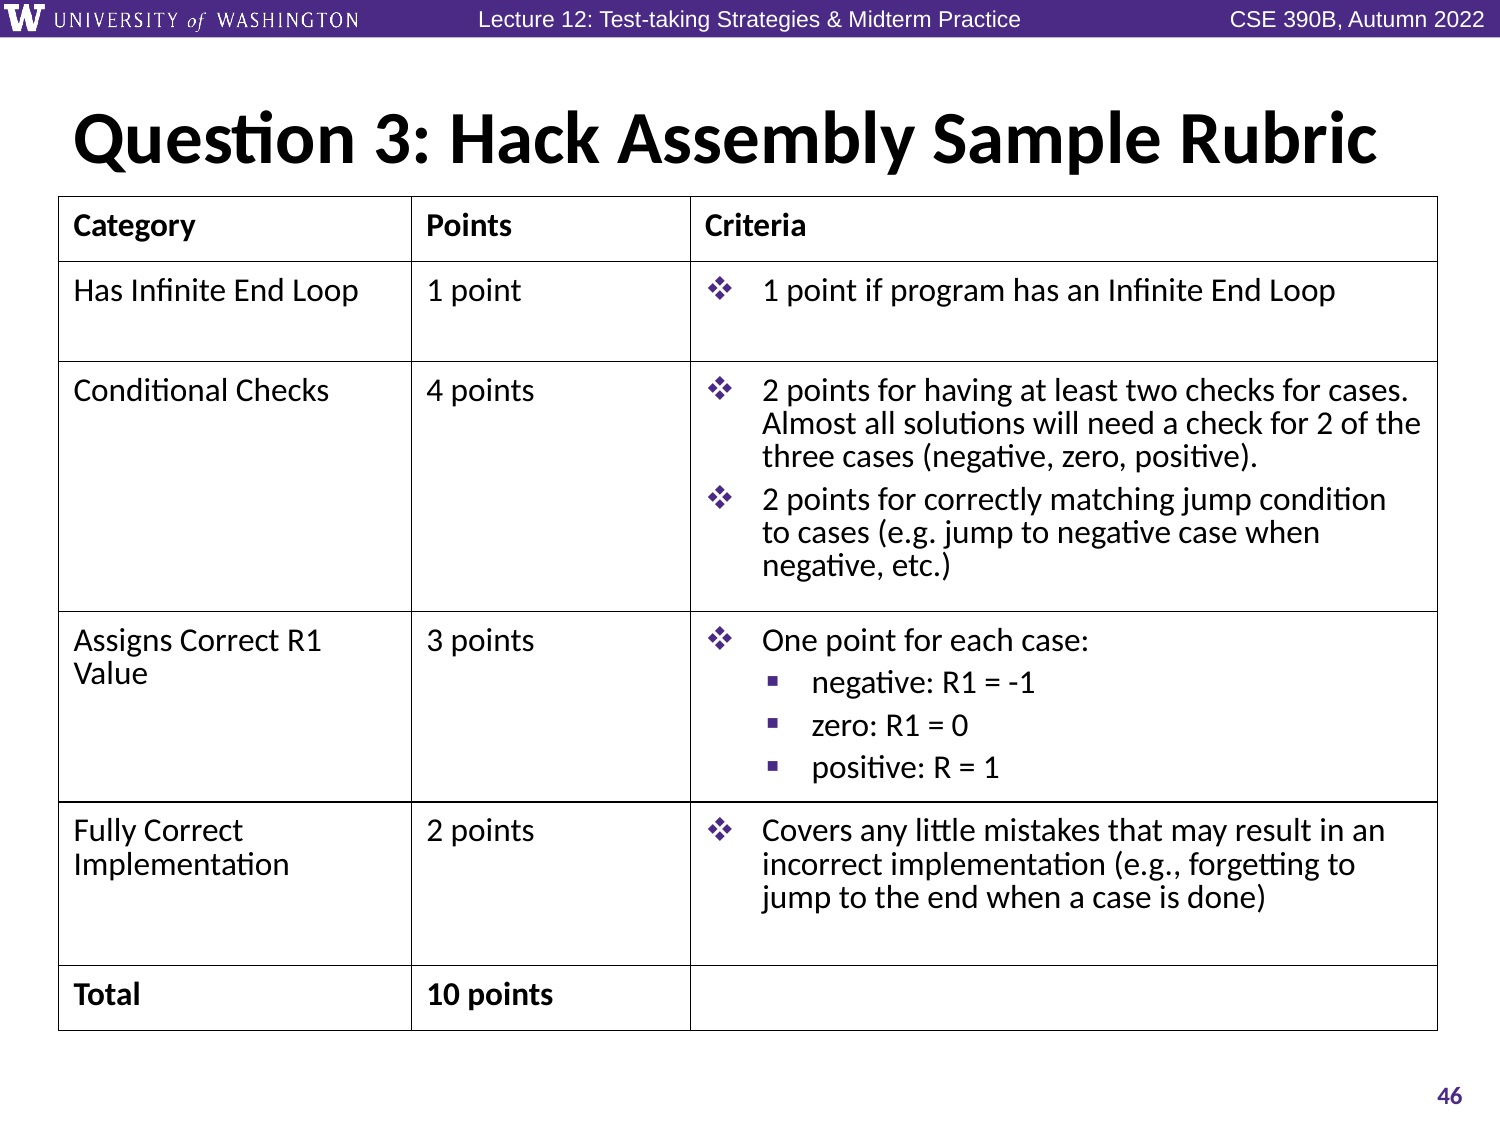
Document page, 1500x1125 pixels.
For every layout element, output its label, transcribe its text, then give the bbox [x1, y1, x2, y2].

table_cell Assigns Correct R1 Value [59, 612, 411, 801]
table_cell [691, 966, 1437, 1030]
table_cell Total [59, 966, 411, 1030]
table_cell 1 point if program has an Infinite End Loop [691, 262, 1437, 361]
table_cell One point for each case: negative: R1 = -1 zero: R1 = 0 positive: R = 1 [691, 612, 1437, 801]
table_cell 2 points for having at least two checks for cases. Almost all solutions will need a check for 2 of the three cases (negative, zero, positive). 2 points for correctly matching jump condition to cases (e.g. jump to negative case when negative, etc.) [691, 362, 1437, 611]
picture [4, 4, 358, 32]
table_cell Covers any little mistakes that may result in an incorrect implementation (e.g., forgetting to jump to the end when a case is done) [691, 803, 1437, 965]
table_cell Conditional Checks [59, 362, 411, 611]
table_cell 4 points [412, 362, 690, 611]
table_cell 1 point [412, 262, 690, 361]
title Question 3: Hack Assembly Sample Rubric [58, 71, 1438, 196]
table_cell 2 points [412, 803, 690, 965]
table_header Points [412, 197, 690, 261]
table_cell Fully Correct Implementation [59, 803, 411, 965]
table_cell 3 points [412, 612, 690, 801]
table_header Category [59, 197, 411, 261]
slide_number 46 [1400, 1065, 1500, 1125]
table_cell Has Infinite End Loop [59, 262, 411, 361]
table_cell 10 points [412, 966, 690, 1030]
table_header Criteria [691, 197, 1437, 261]
